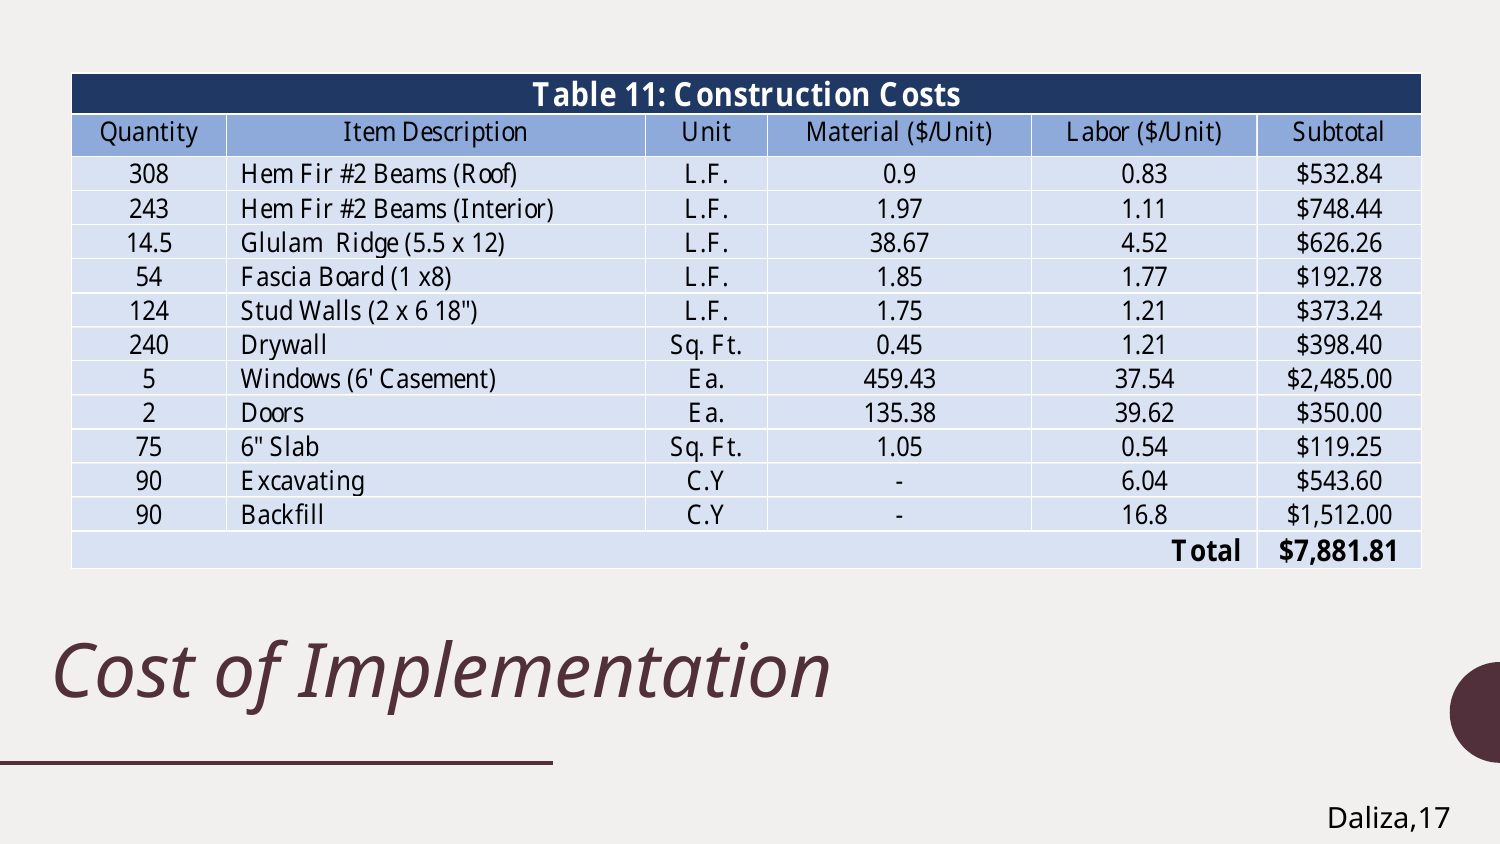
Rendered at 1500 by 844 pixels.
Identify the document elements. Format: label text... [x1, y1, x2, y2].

text_box Daliza,17 [1311, 790, 1500, 844]
title Cost of Implementation [35, 617, 1406, 745]
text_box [46, 71, 1450, 638]
